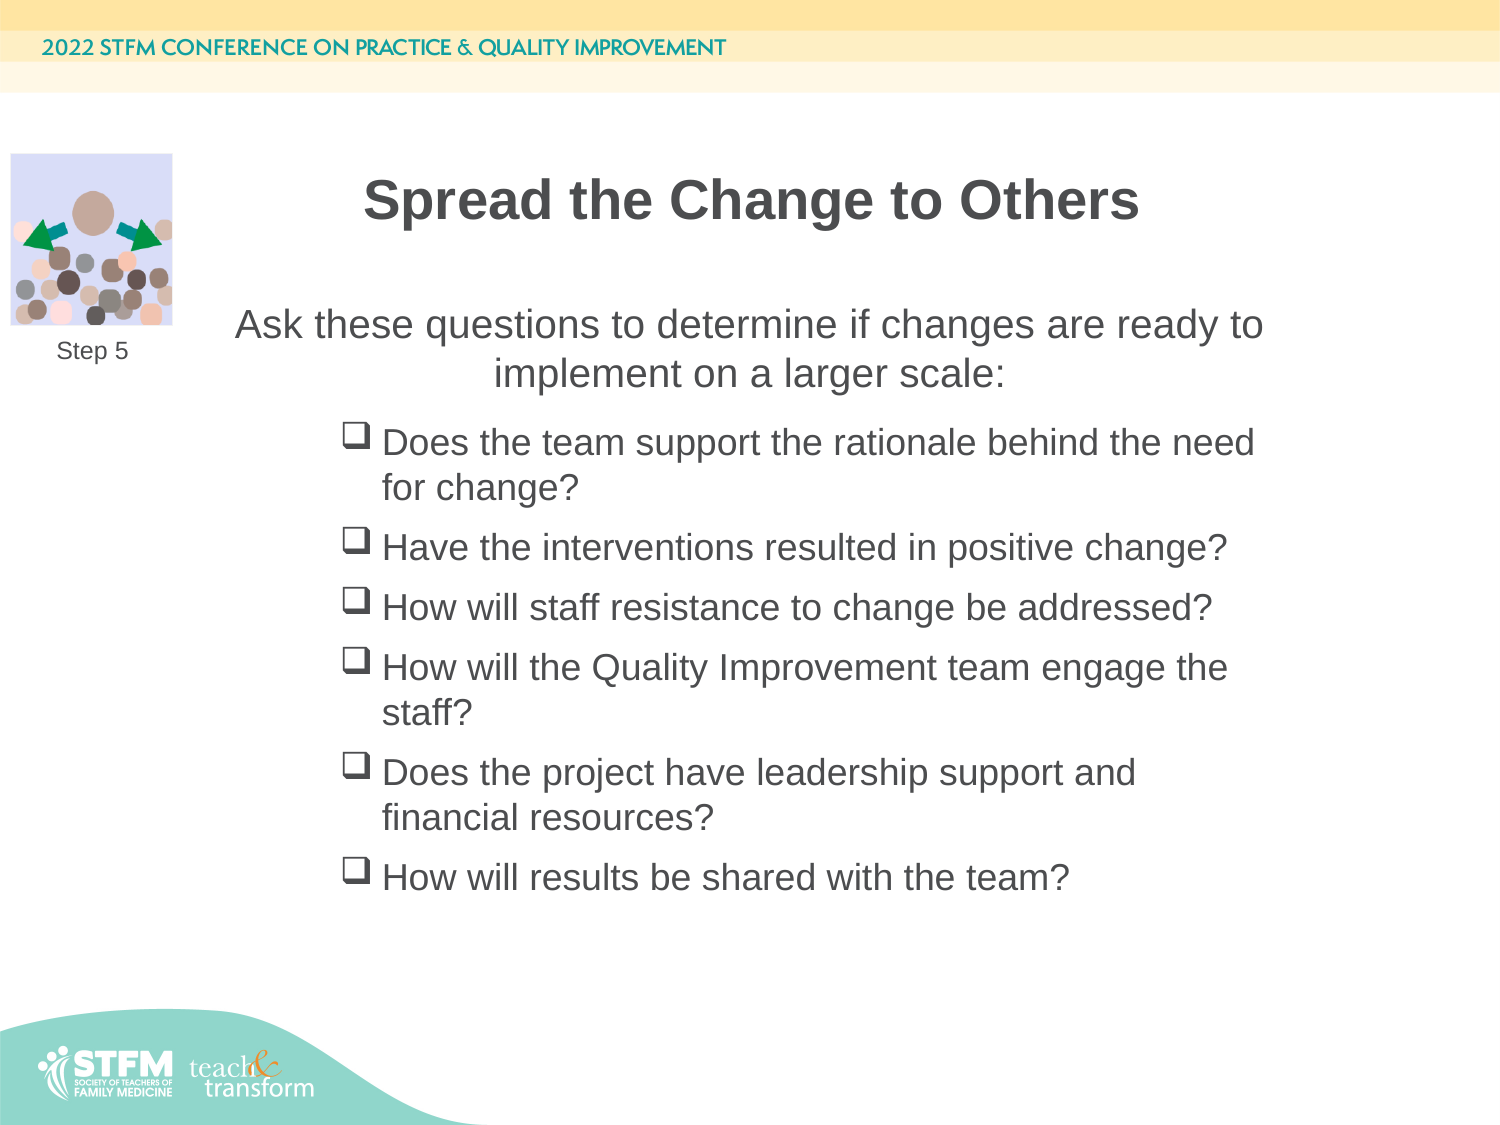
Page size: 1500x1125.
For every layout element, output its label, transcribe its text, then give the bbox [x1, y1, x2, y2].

picture [0, 0, 1500, 1125]
text_box Ask these questions to determine if changes are ready to implement on a larger scale: Does the team support the rationale behind the need for change? Have the interventions resulted in positive change? How will staff resistance to change be addressed? How will the Quality Improvement team engage the staff? Does the project have leadership support and financial resources? How will results be shared with the team? [212, 290, 1288, 906]
text_box Spread the Change to Others [285, 155, 1220, 238]
text_box Step 5 [38, 327, 148, 373]
